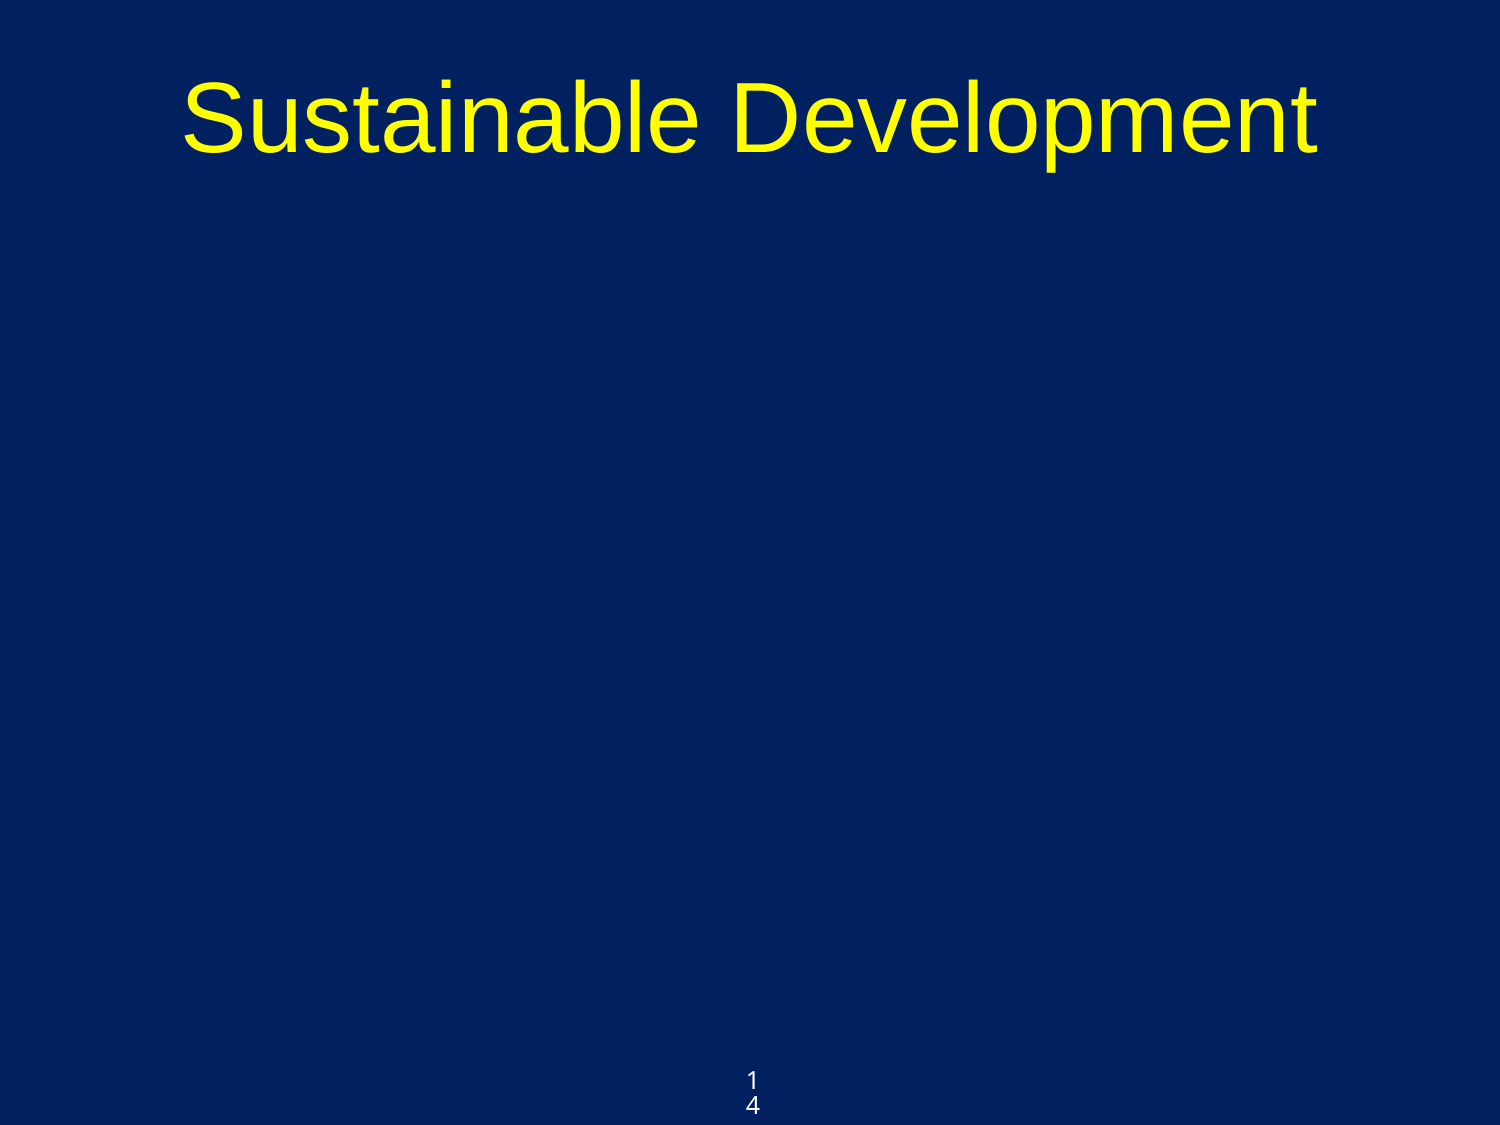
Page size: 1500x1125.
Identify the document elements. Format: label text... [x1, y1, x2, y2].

slide_number 14 [730, 1060, 769, 1103]
title Sustainable Development [75, 45, 1425, 233]
